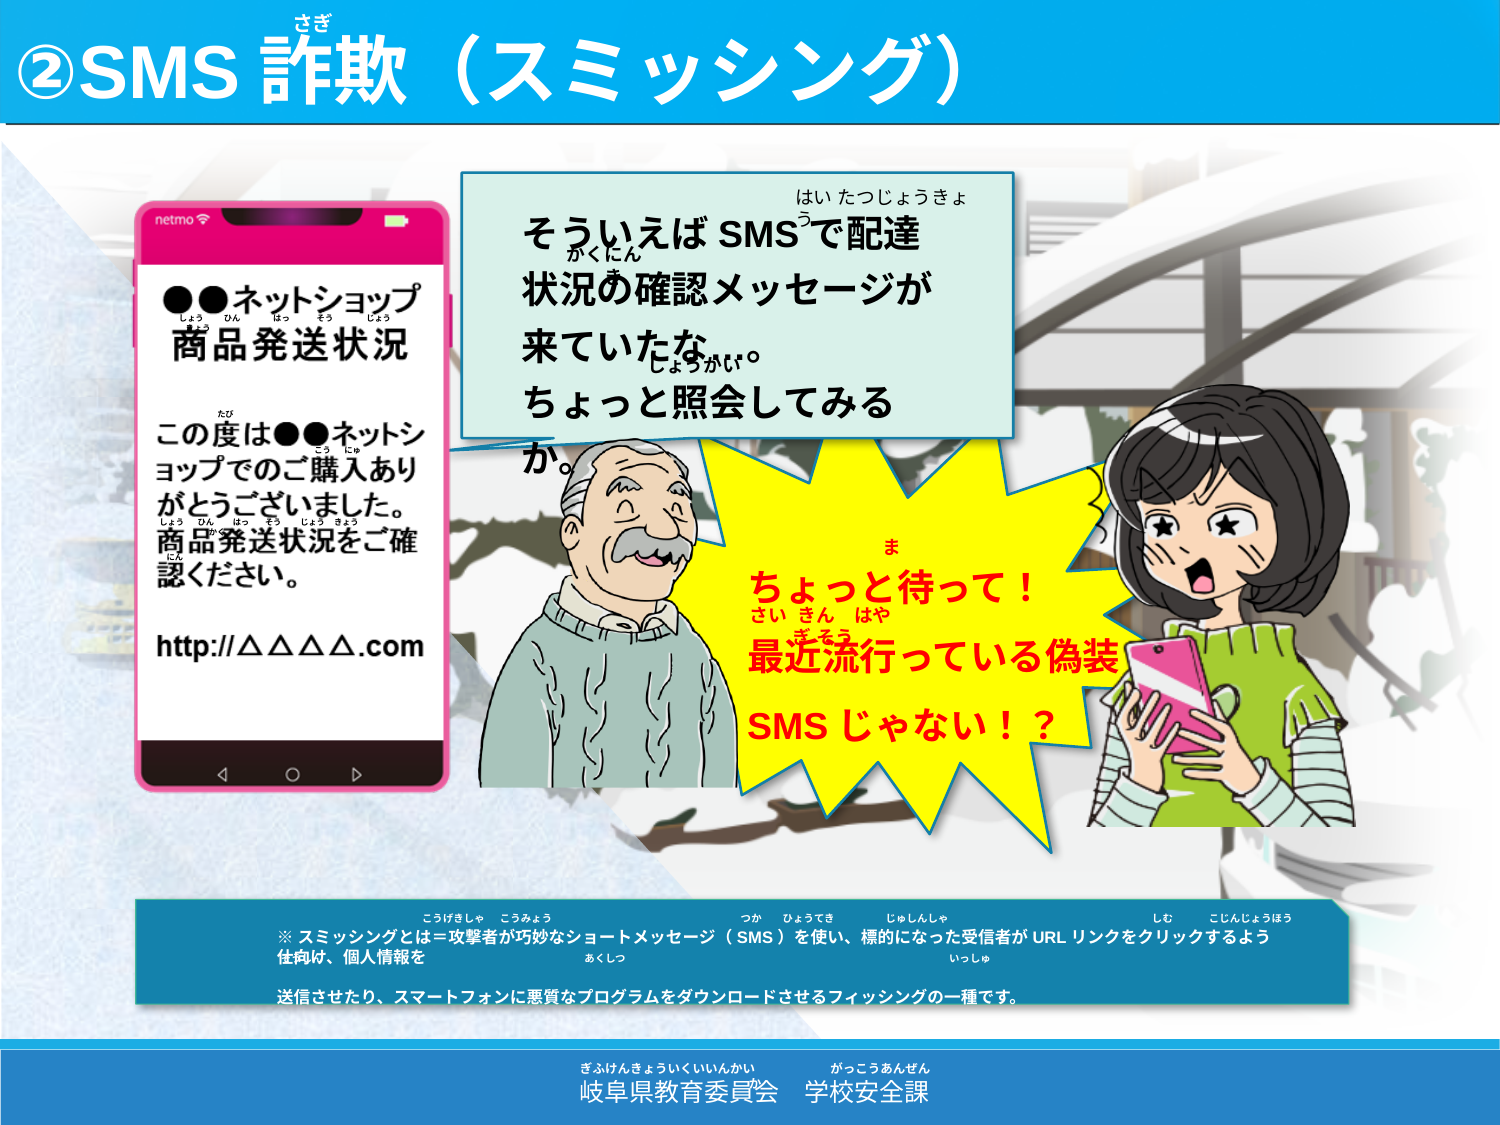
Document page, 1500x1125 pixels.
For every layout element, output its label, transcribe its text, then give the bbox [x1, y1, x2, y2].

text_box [0, 0, 1500, 140]
text_box 岐阜県教育委員会 学校安全課 [501, 1069, 1009, 1125]
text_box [1085, 384, 1356, 827]
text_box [514, 438, 738, 789]
text_box ぎふけんきょういくいいんかい がっこうあんぜんか [560, 1054, 950, 1085]
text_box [80, 195, 506, 796]
picture [0, 140, 1500, 1039]
